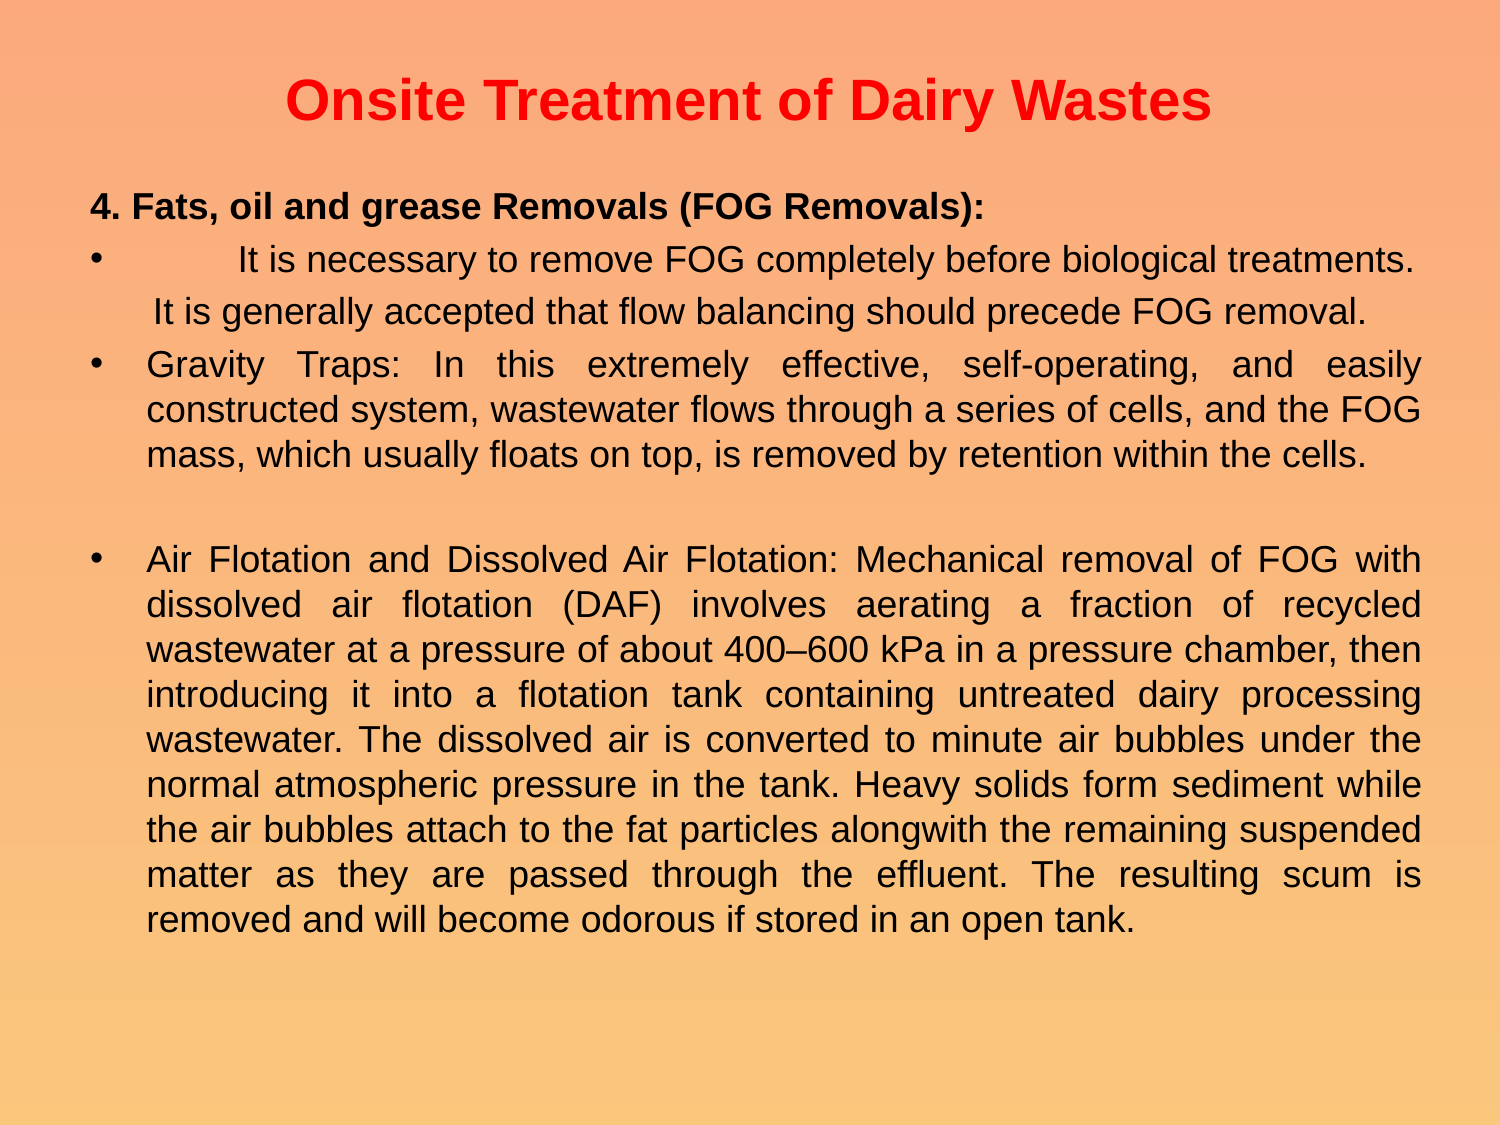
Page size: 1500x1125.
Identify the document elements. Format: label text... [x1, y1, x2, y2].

title Onsite Treatment of Dairy Wastes [74, 44, 1426, 151]
list 4. Fats, oil and grease Removals (FOG Removals): It is necessary to remove FOG completely before biological treatments. It is generally accepted that flow balancing should precede FOG removal. Gravity Traps: In this extremely effective, self-operating, and easily constructed system, wastewater flows through a series of cells, and the FOG mass, which usually floats on top, is removed by retention within the cells. Air Flotation and Dissolved Air Flotation: Mechanical removal of FOG with dissolved air flotation (DAF) involves aerating a fraction of recycled wastewater at a pressure of about 400–600 kPa in a pressure chamber, then introducing it into a flotation tank containing untreated dairy processing wastewater. The dissolved air is converted to minute air bubbles under the normal atmospheric pressure in the tank. Heavy solids form sediment while the air bubbles attach to the fat particles alongwith the remaining suspended matter as they are passed through the effluent. The resulting scum is removed and will become odorous if stored in an open tank. [74, 174, 1438, 1006]
